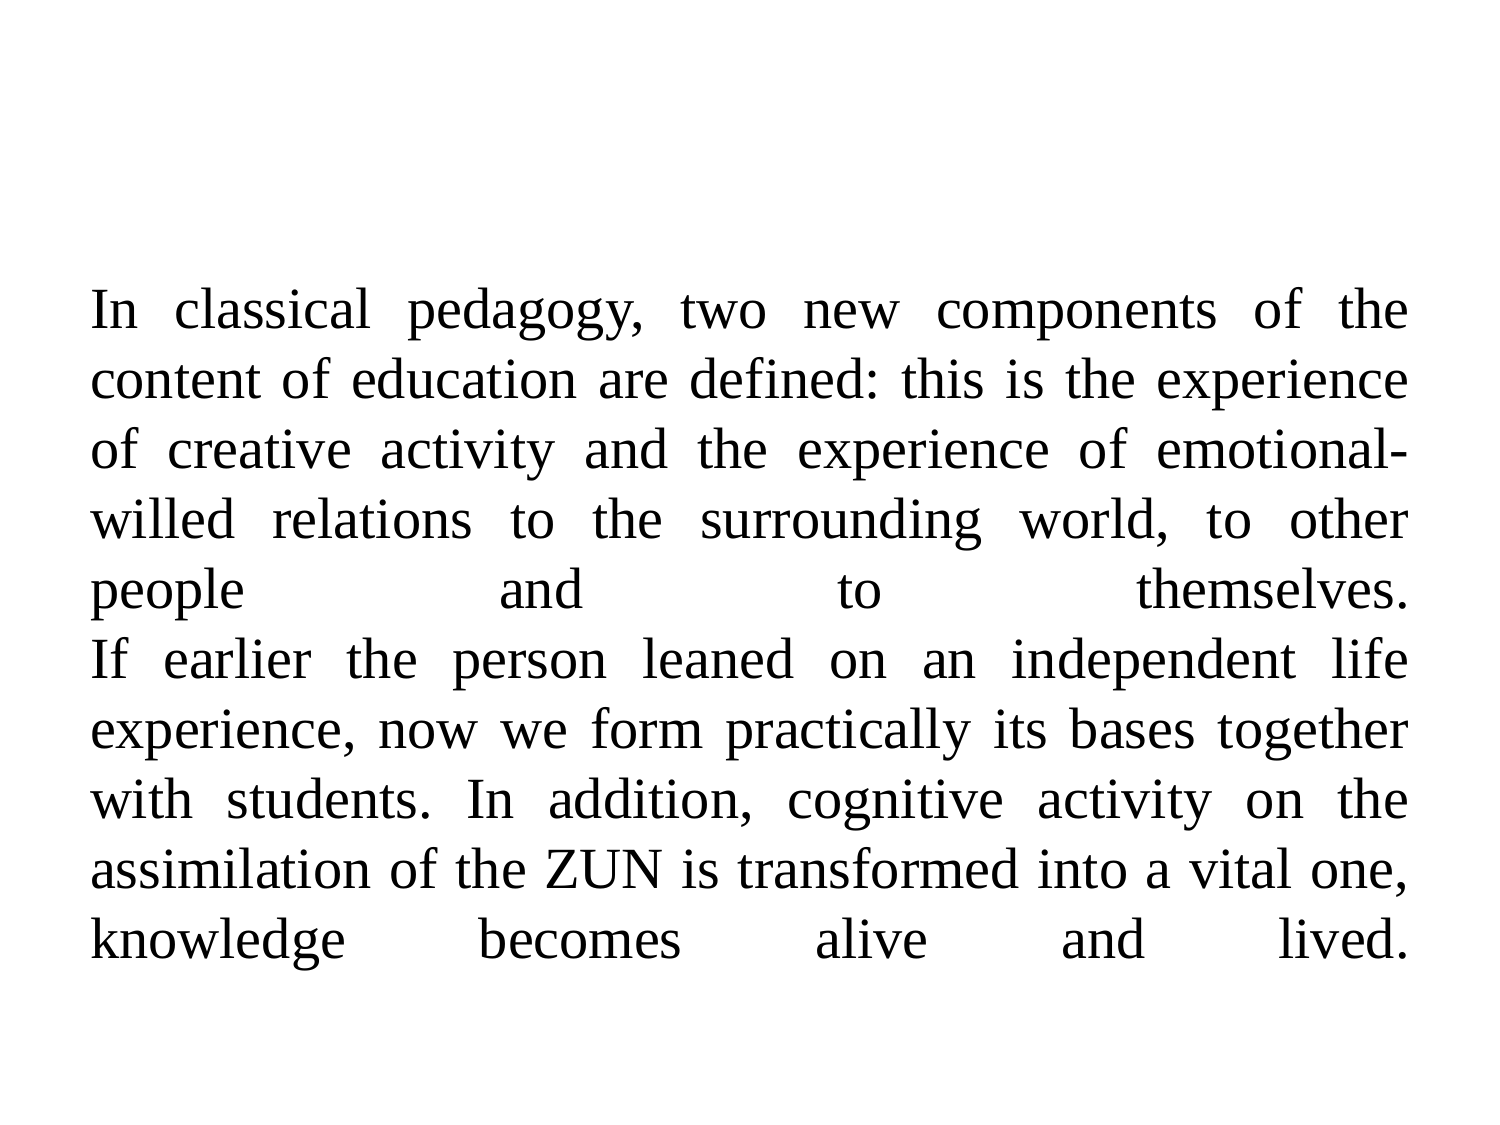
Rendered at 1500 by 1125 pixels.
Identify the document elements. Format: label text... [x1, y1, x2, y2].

list In classical pedagogy, two new components of the content of education are defined: this is the experience of creative activity and the experience of emotional-willed relations to the surrounding world, to other people and to themselves. If earlier the person leaned on an independent life experience, now we form practically its bases together with students. In addition, cognitive activity on the assimilation of the ZUN is transformed into a vital one, knowledge becomes alive and lived. [75, 262, 1425, 1005]
